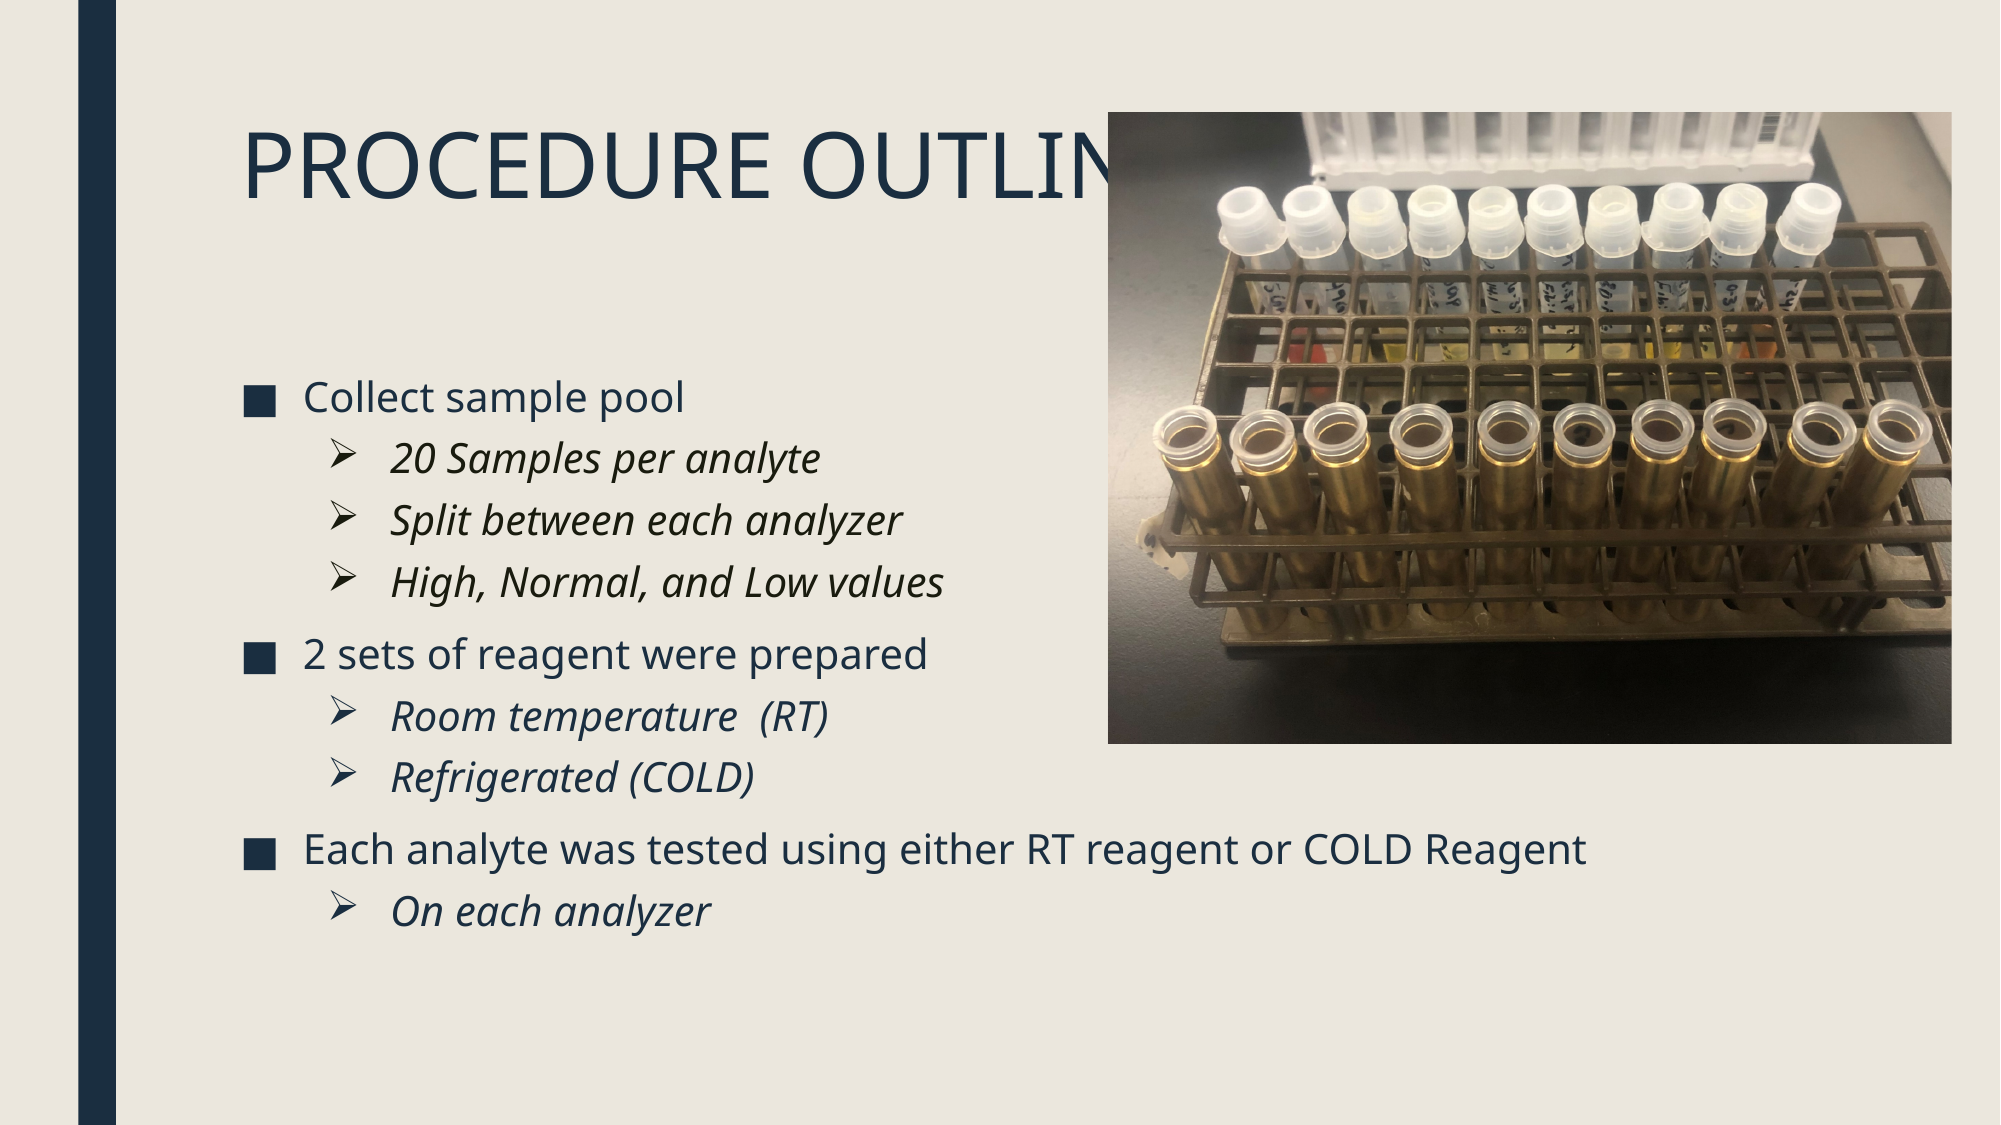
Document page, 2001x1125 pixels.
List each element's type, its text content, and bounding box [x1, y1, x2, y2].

title PROCEDURE OUTLINE [225, 112, 1108, 357]
picture [1108, 6, 1952, 850]
list Collect sample pool 20 Samples per analyte Split between each analyzer High, Normal, and Low values 2 sets of reagent were prepared Room temperature (RT) Refrigerated (COLD) Each analyte was tested using either RT reagent or COLD Reagent On each analyzer [225, 367, 1800, 1013]
